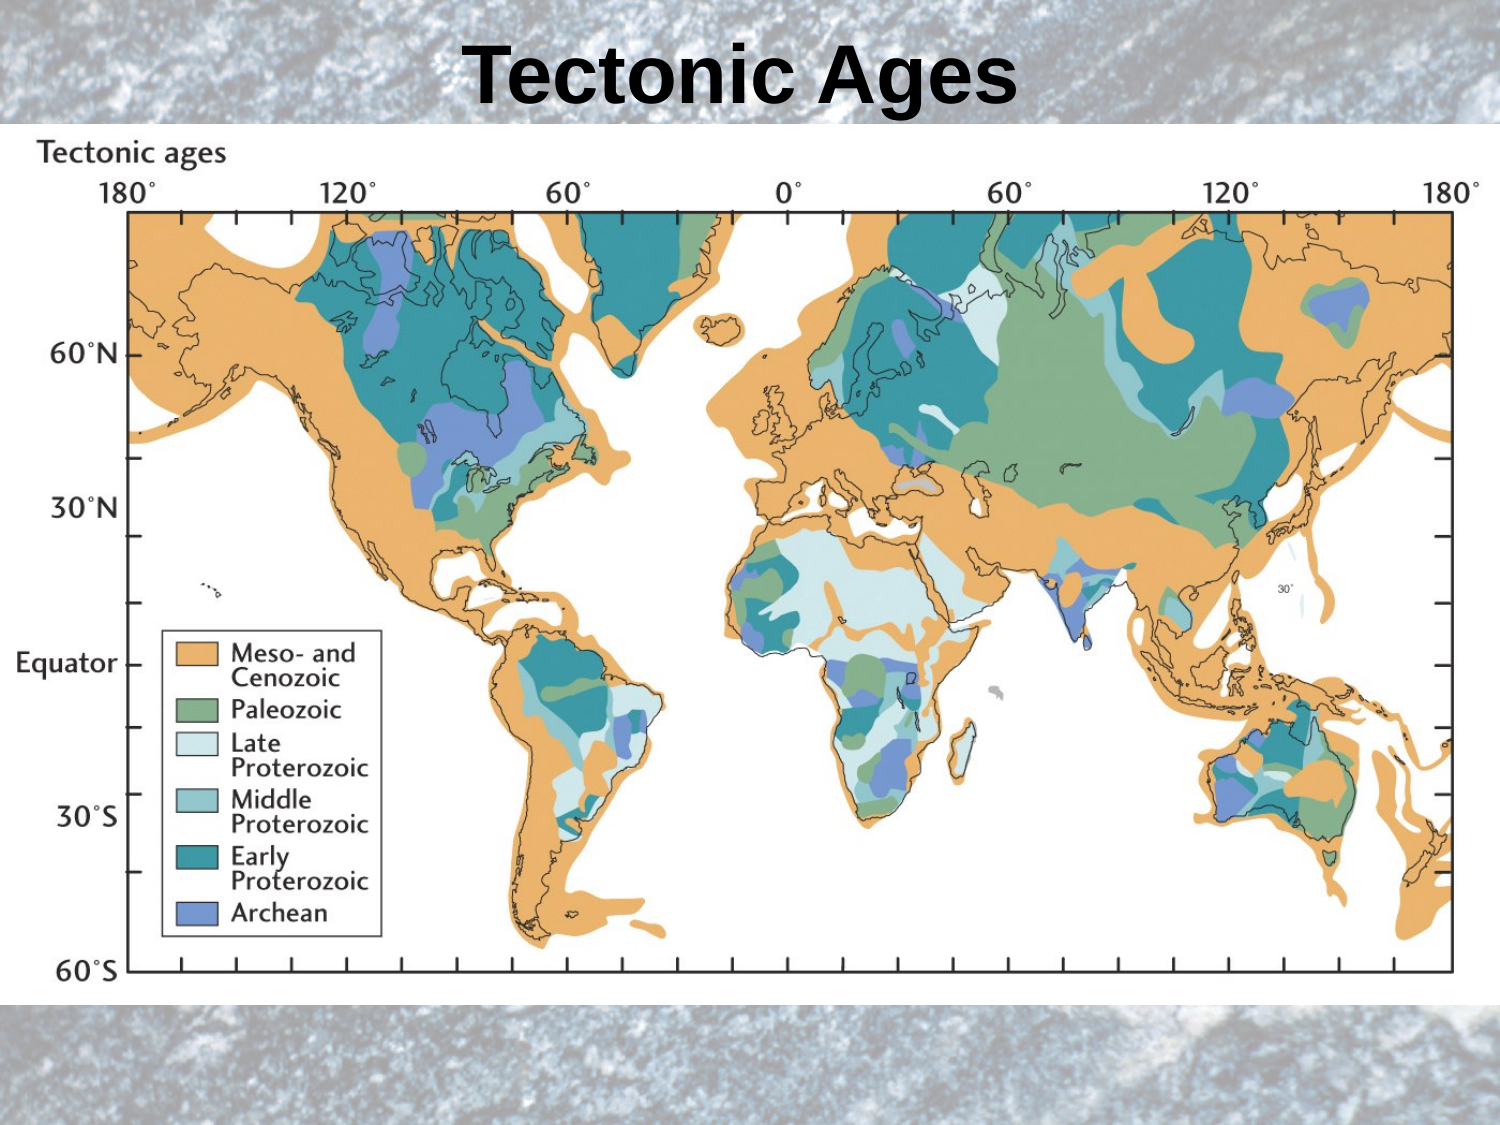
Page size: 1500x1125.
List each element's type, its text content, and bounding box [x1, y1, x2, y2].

picture [0, 0, 1500, 1125]
text_box Tectonic Ages [0, 12, 1482, 124]
